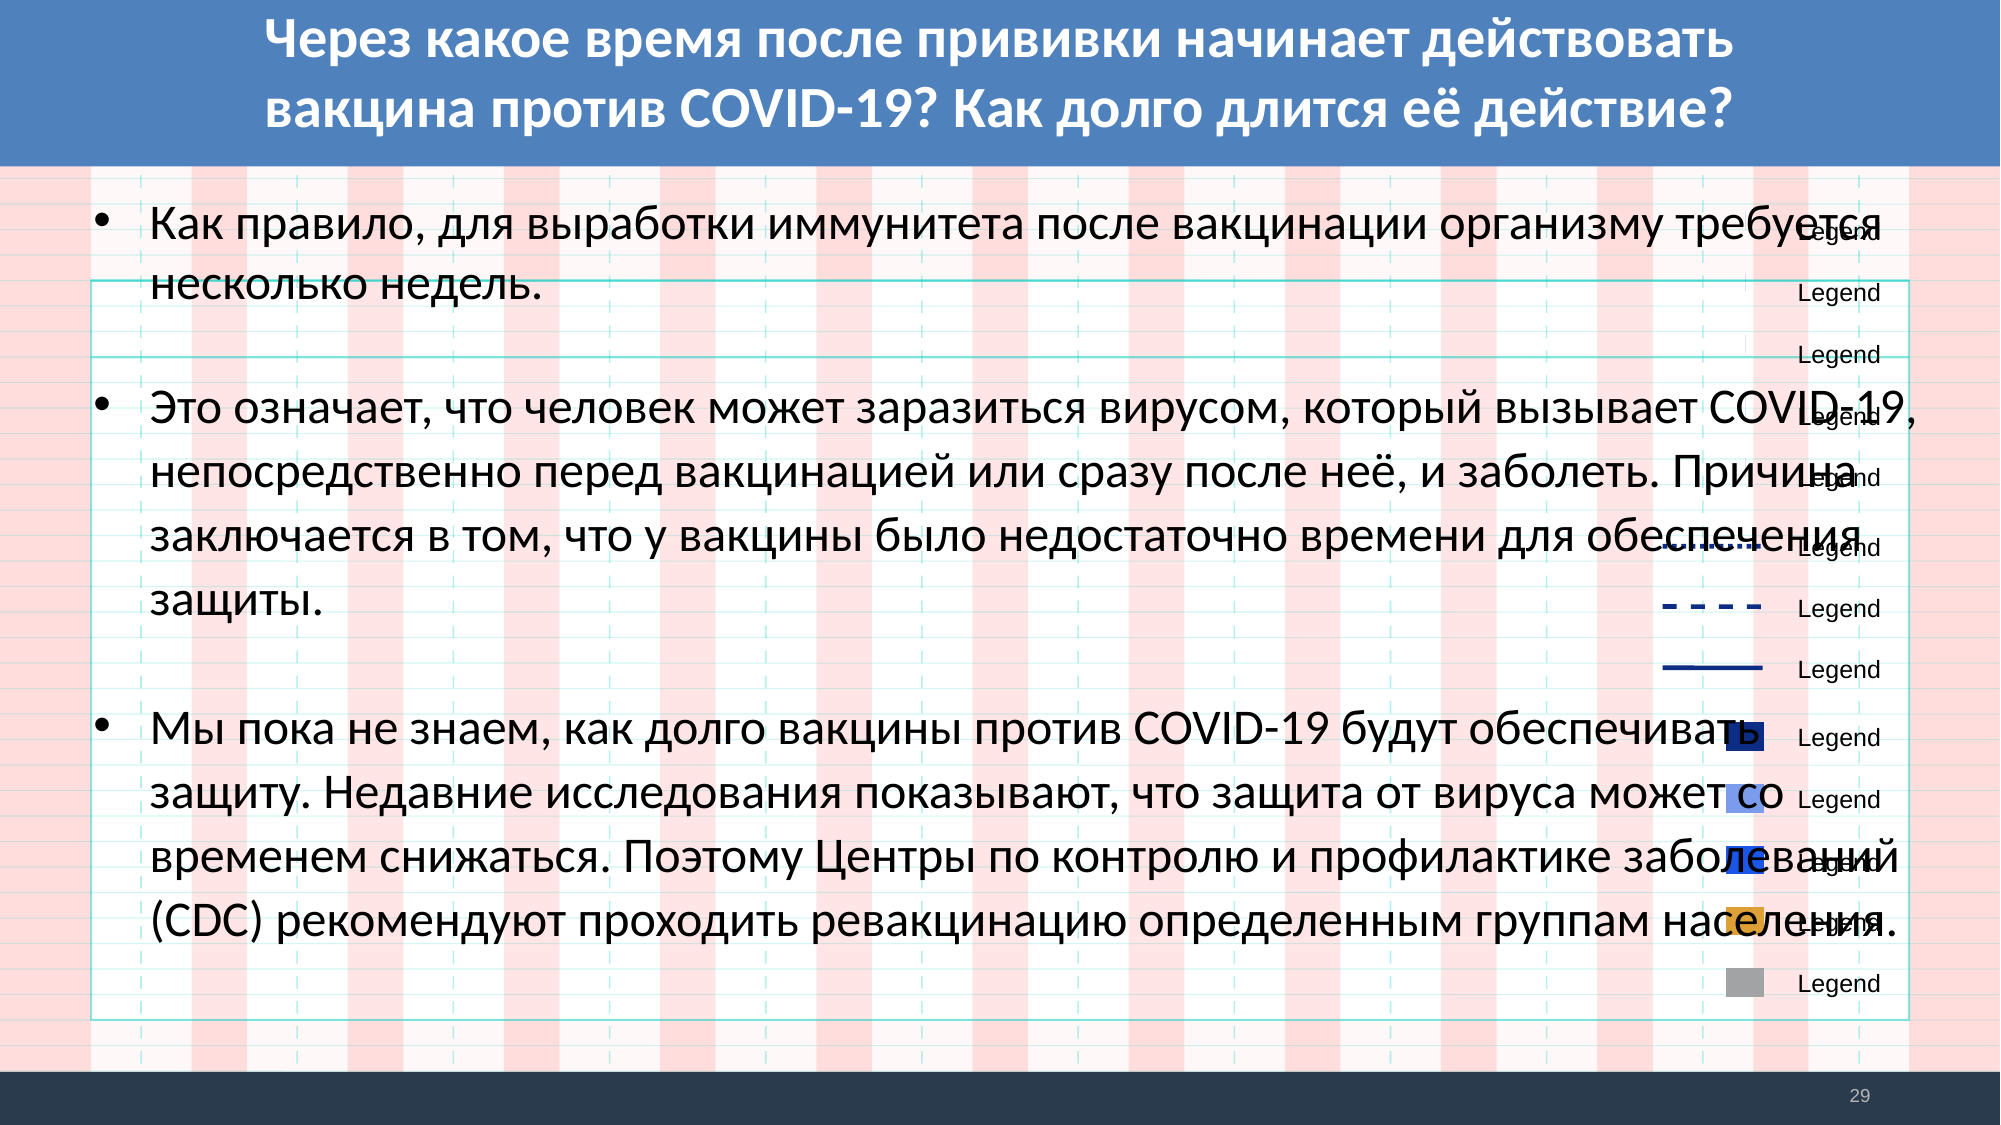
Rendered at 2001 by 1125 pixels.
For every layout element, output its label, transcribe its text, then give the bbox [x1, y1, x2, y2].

text_box Через какое время после прививки начинает действовать вакцина против COVID-19? Как долго длится её действие? [187, 0, 1813, 141]
text_box [1886, 1070, 2000, 1125]
text_box [0, 1070, 1436, 1125]
text_box 29 [1436, 1065, 1886, 1125]
text_box [0, 0, 2000, 169]
text_box Как правило, для выработки иммунитета после вакцинации организму требуется несколько недель. Это означает, что человек может заразиться вирусом, который вызывает COVID-19, непосредственно перед вакцинацией или сразу после неё, и заболеть. Причина заключается в том, что у вакцины было недостаточно времени для обеспечения защиты. Мы пока не знаем, как долго вакцины против COVID-19 будут обеспечивать защиту. Недавние исследования показывают, что защита от вируса может со временем снижаться. Поэтому Центры по контролю и профилактике заболеваний (CDC) рекомендуют проходить ревакцинацию определенным группам населения. [78, 181, 1942, 955]
